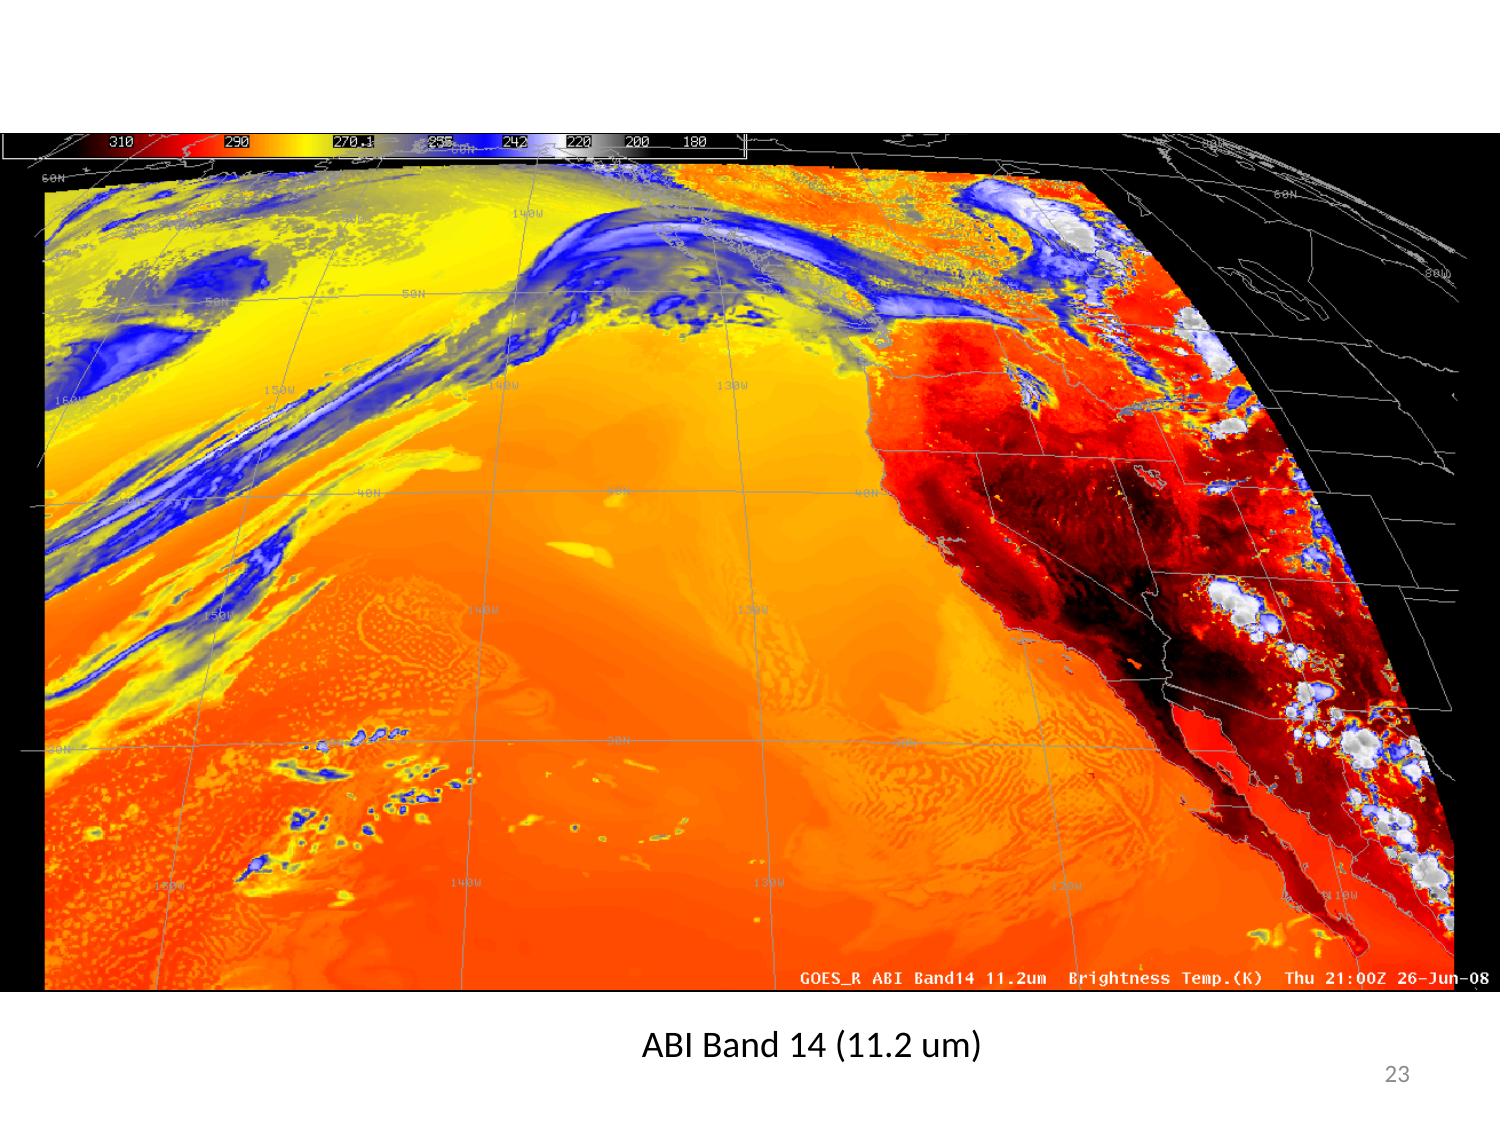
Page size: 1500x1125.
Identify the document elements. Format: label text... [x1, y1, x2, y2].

slide_number 23 [1074, 1042, 1425, 1103]
text_box [0, 133, 1500, 992]
text_box ABI Band 14 (11.2 um) [627, 1012, 1006, 1073]
